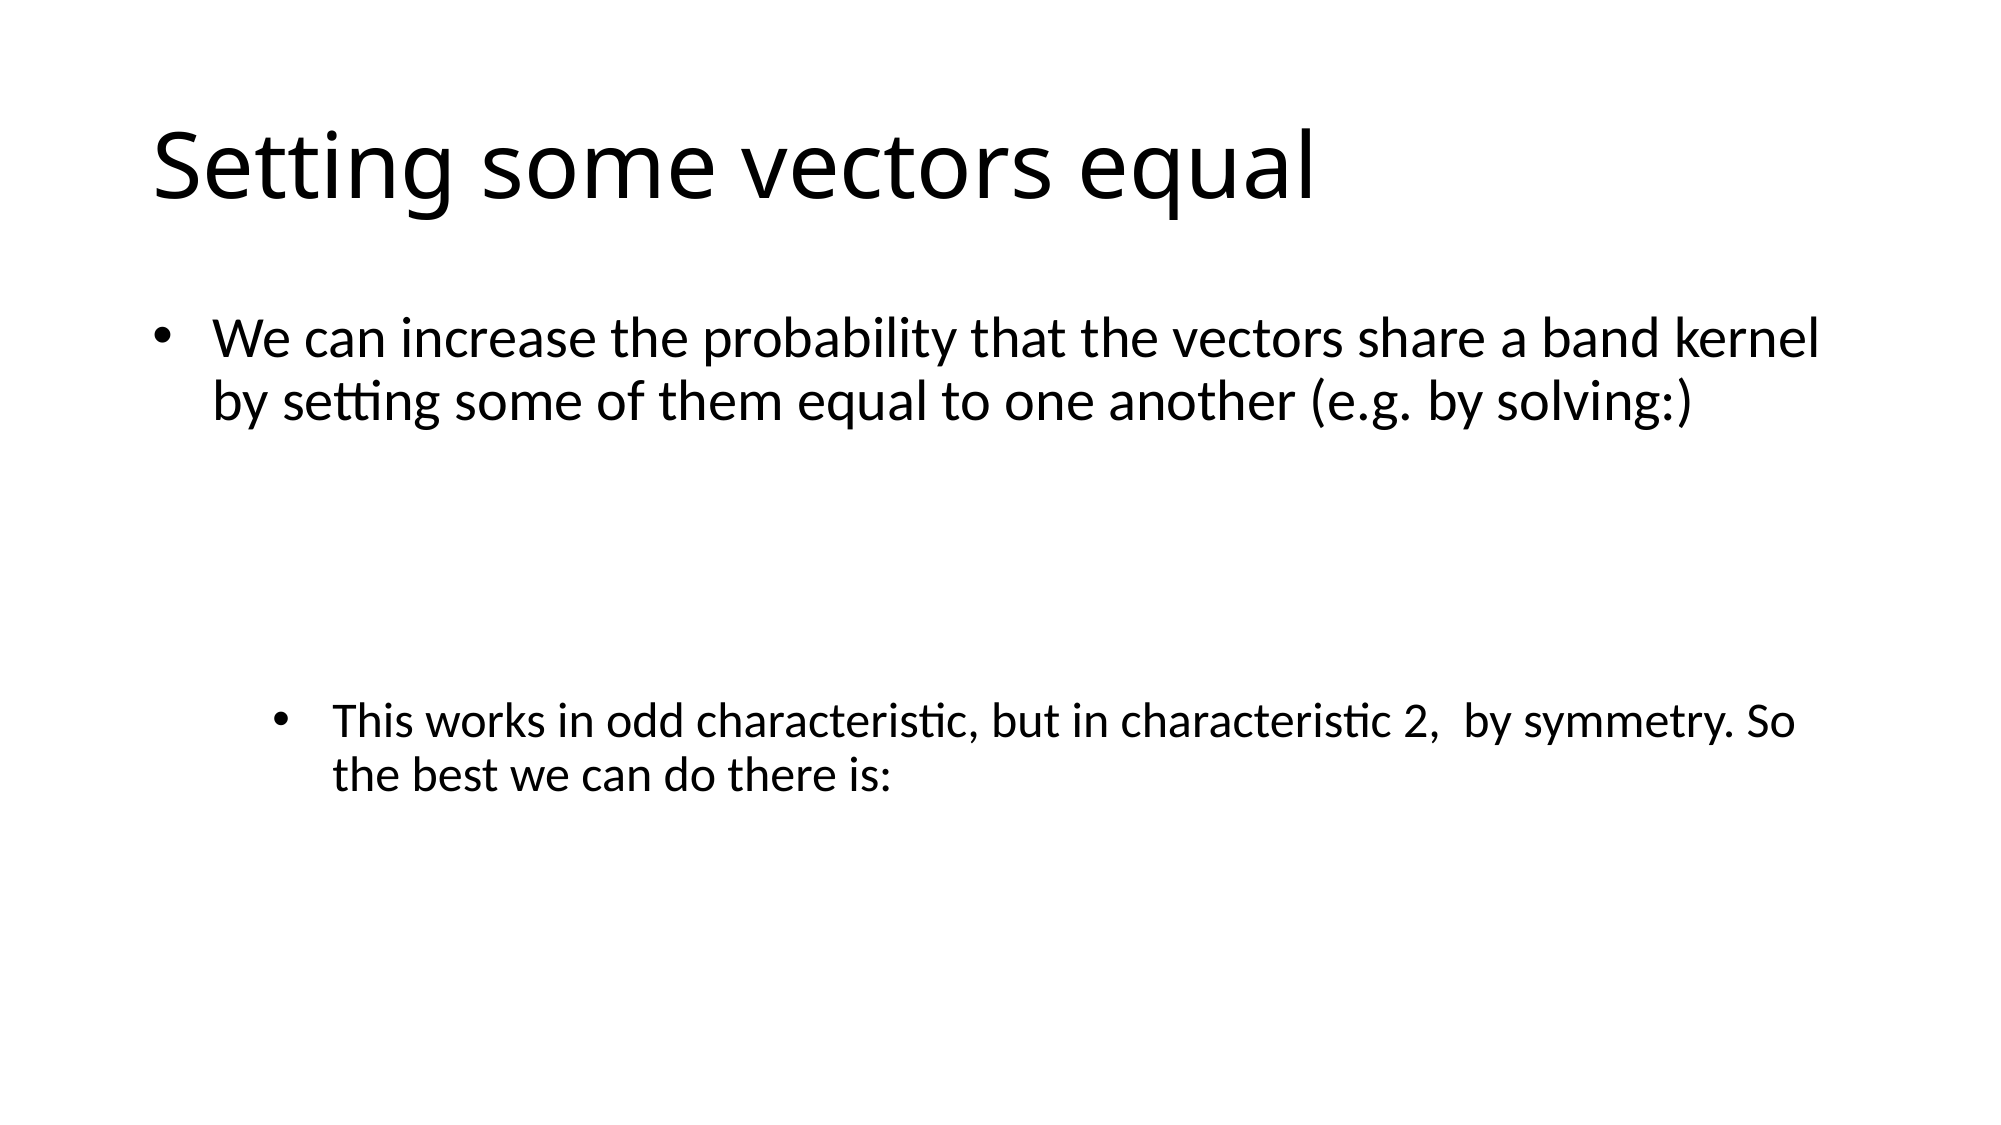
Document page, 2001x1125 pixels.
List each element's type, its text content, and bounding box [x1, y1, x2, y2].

title Setting some vectors equal [137, 59, 1863, 278]
